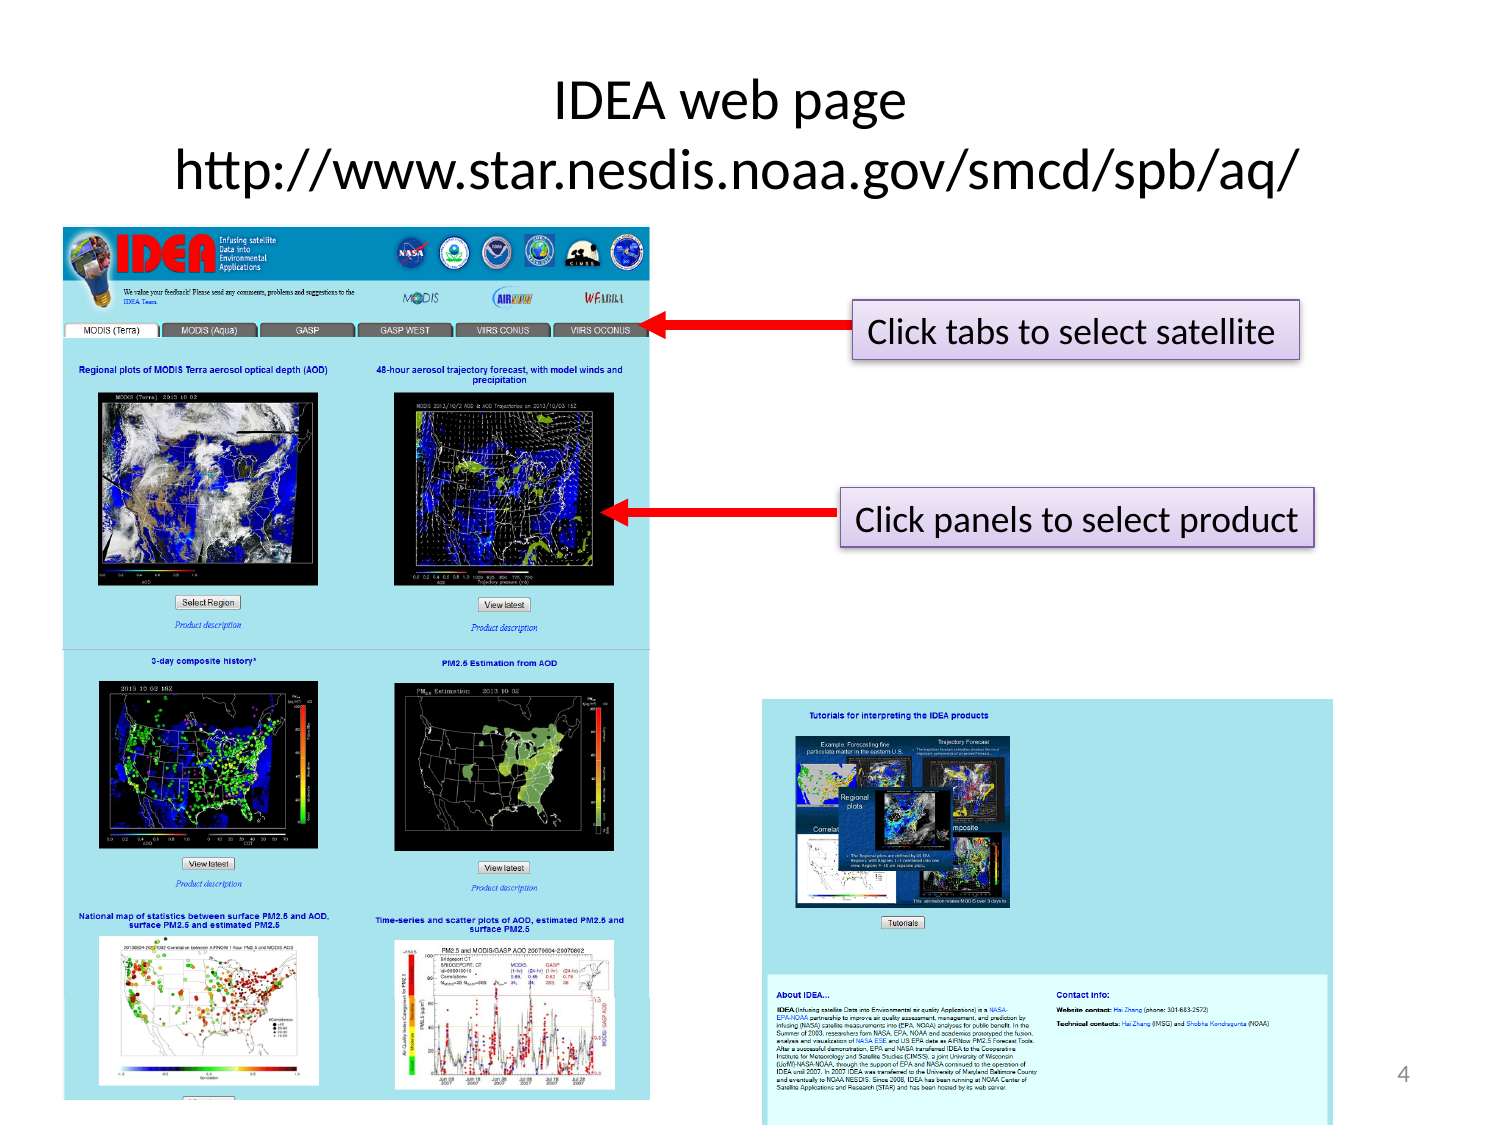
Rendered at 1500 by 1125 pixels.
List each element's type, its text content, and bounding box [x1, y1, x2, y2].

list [62, 224, 651, 649]
slide_number 4 [1337, 1042, 1425, 1103]
title IDEA web page http://www.star.nesdis.noaa.gov/smcd/spb/aq/ [62, 37, 1413, 225]
text_box Click panels to select product [840, 487, 1315, 548]
picture [762, 699, 1333, 1125]
picture [62, 649, 651, 1101]
text_box Click tabs to select satellite [852, 299, 1300, 360]
